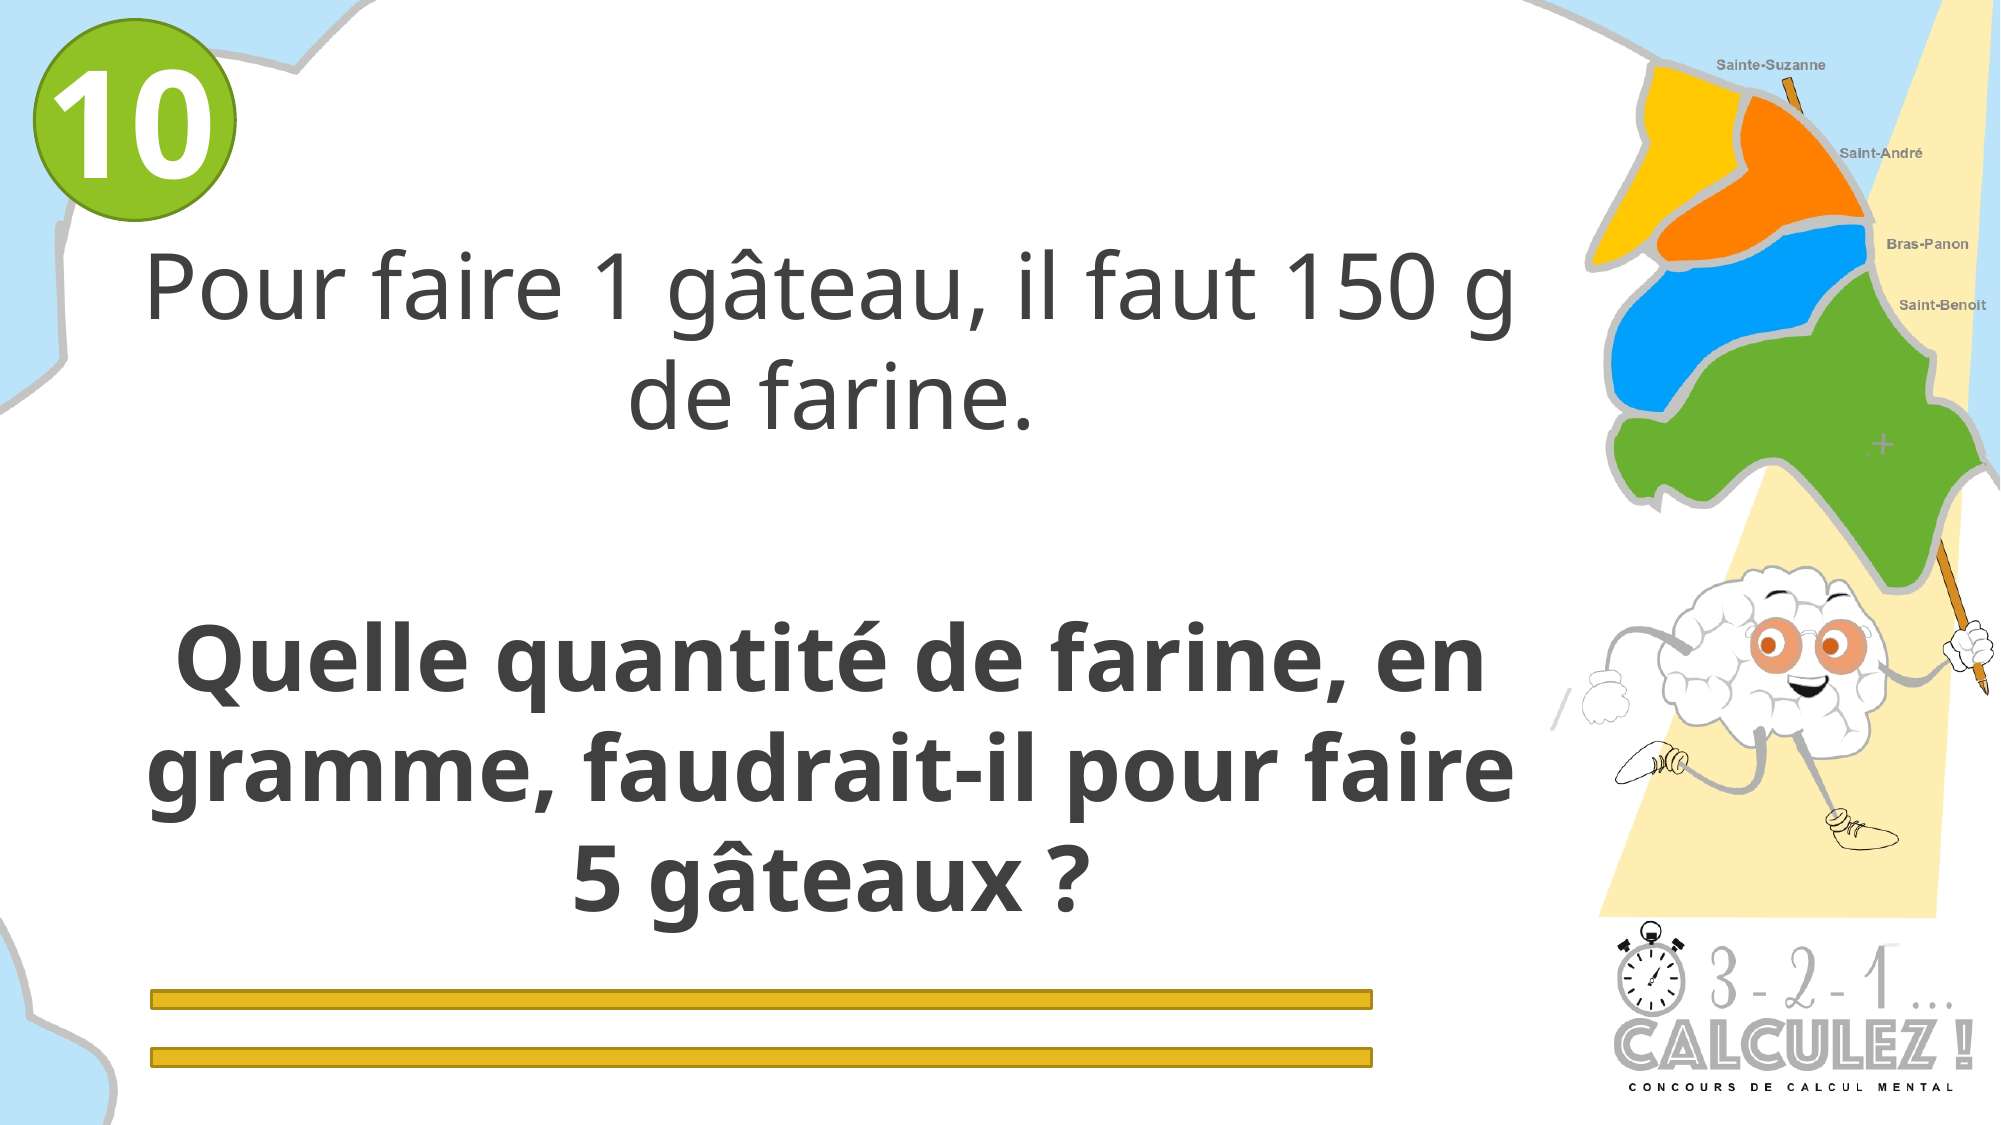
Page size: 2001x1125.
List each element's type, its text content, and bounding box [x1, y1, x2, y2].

list Pour faire 1 gâteau, il faut 150 g de farine. Quelle quantité de farine, en gramme, faudrait-il pour faire 5 gâteaux ? [111, 220, 1552, 948]
text_box [103, 217, 167, 222]
text_box [150, 1047, 1373, 1068]
text_box [150, 989, 1373, 1010]
picture [0, 0, 2001, 1125]
text_box 10 [30, 21, 232, 217]
text_box [232, 89, 237, 151]
